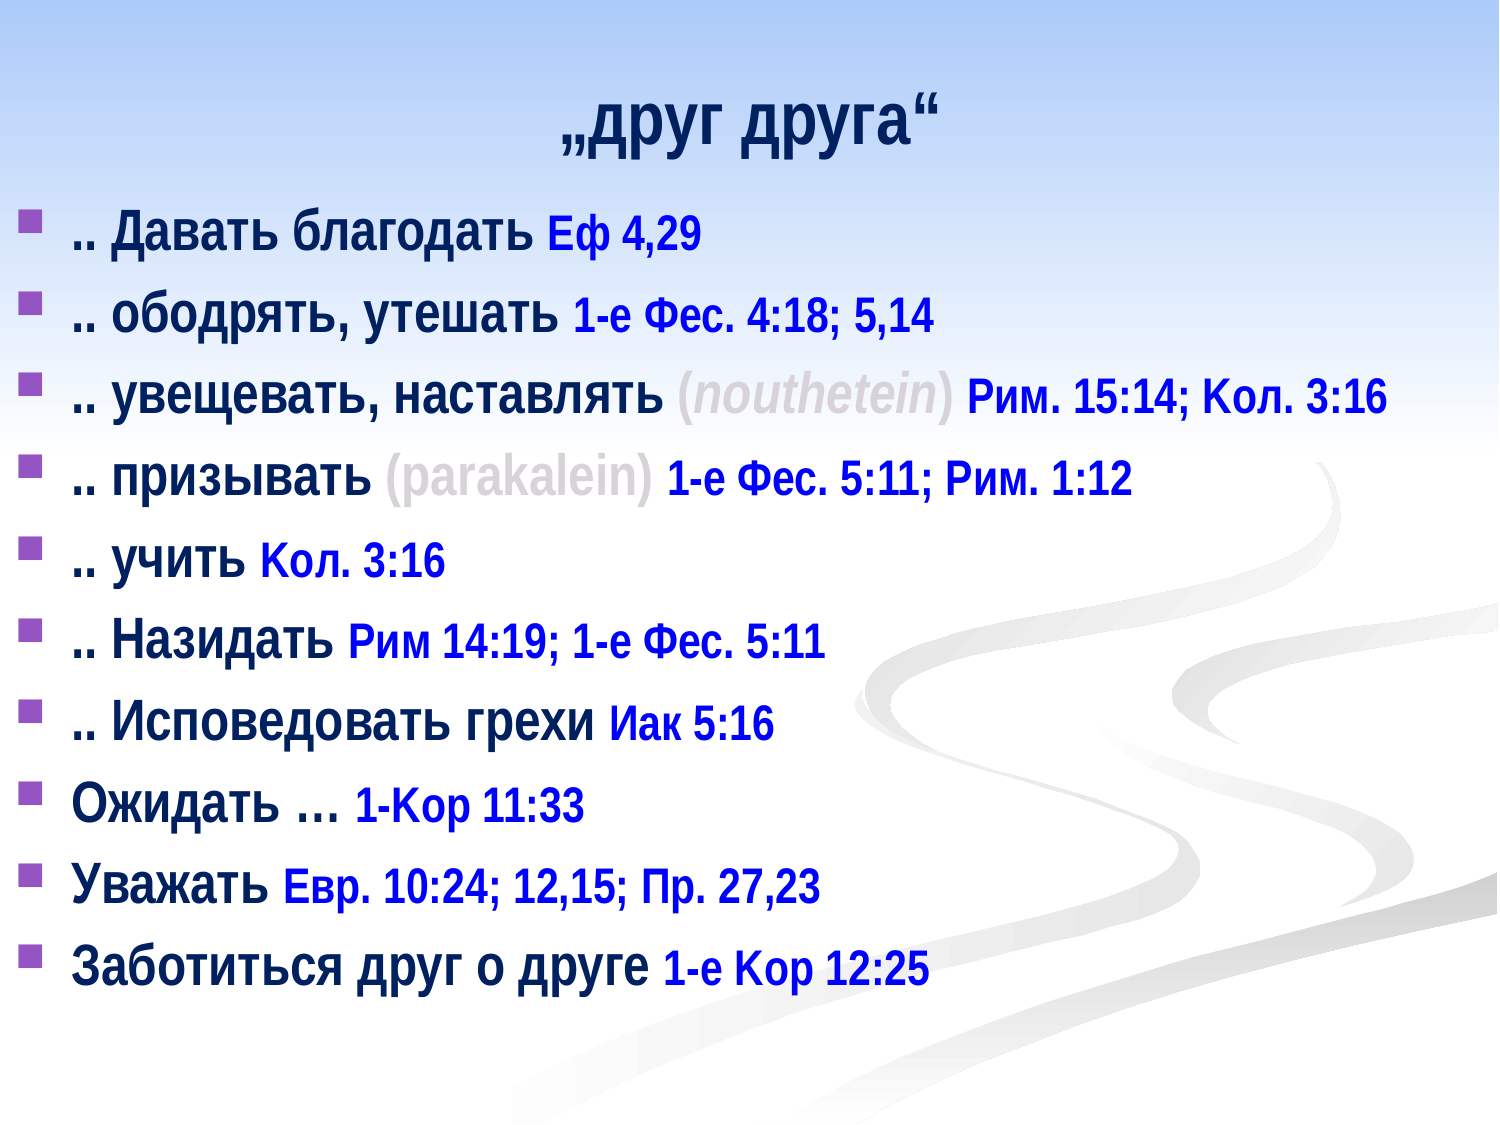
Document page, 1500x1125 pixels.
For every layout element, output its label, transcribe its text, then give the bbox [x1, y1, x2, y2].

title „друг друга“ [75, 45, 1425, 184]
list .. Давать благодать Eф 4,29 .. ободрять, утешать 1-е Фес. 4:18; 5,14 .. увещевать, наставлять (nouthetein) Рим. 15:14; Koл. 3:16 .. призывать (parakalein) 1-е Фес. 5:11; Рим. 1:12 .. учить Koл. 3:16 .. Назидать Рим 14:19; 1-е Фес. 5:11 .. Исповедовать грехи Иак 5:16 Ожидать … 1-Koр 11:33 Уважать Евр. 10:24; 12,15; Пр. 27,23 Заботиться друг о друге 1-е Koр 12:25 [0, 184, 1500, 1125]
